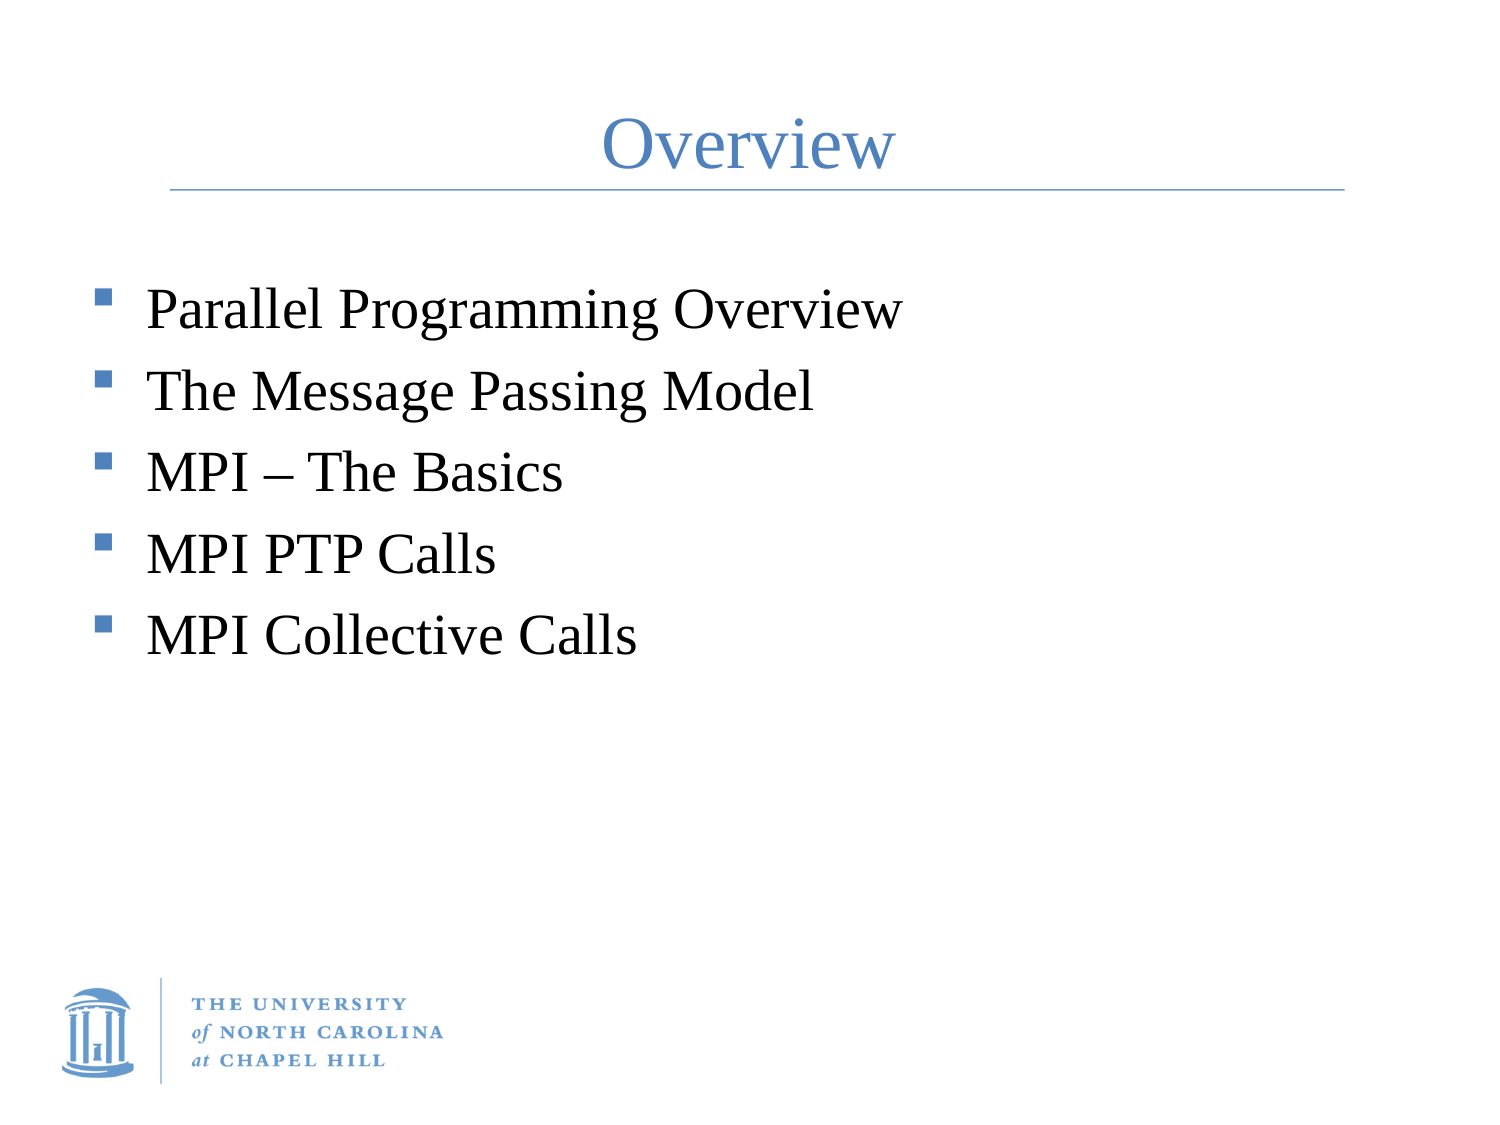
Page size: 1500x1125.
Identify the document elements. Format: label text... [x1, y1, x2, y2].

title Overview [73, 45, 1425, 233]
picture [62, 978, 443, 1084]
list Parallel Programming Overview The Message Passing Model MPI – The Basics MPI PTP Calls MPI Collective Calls [75, 262, 1425, 932]
